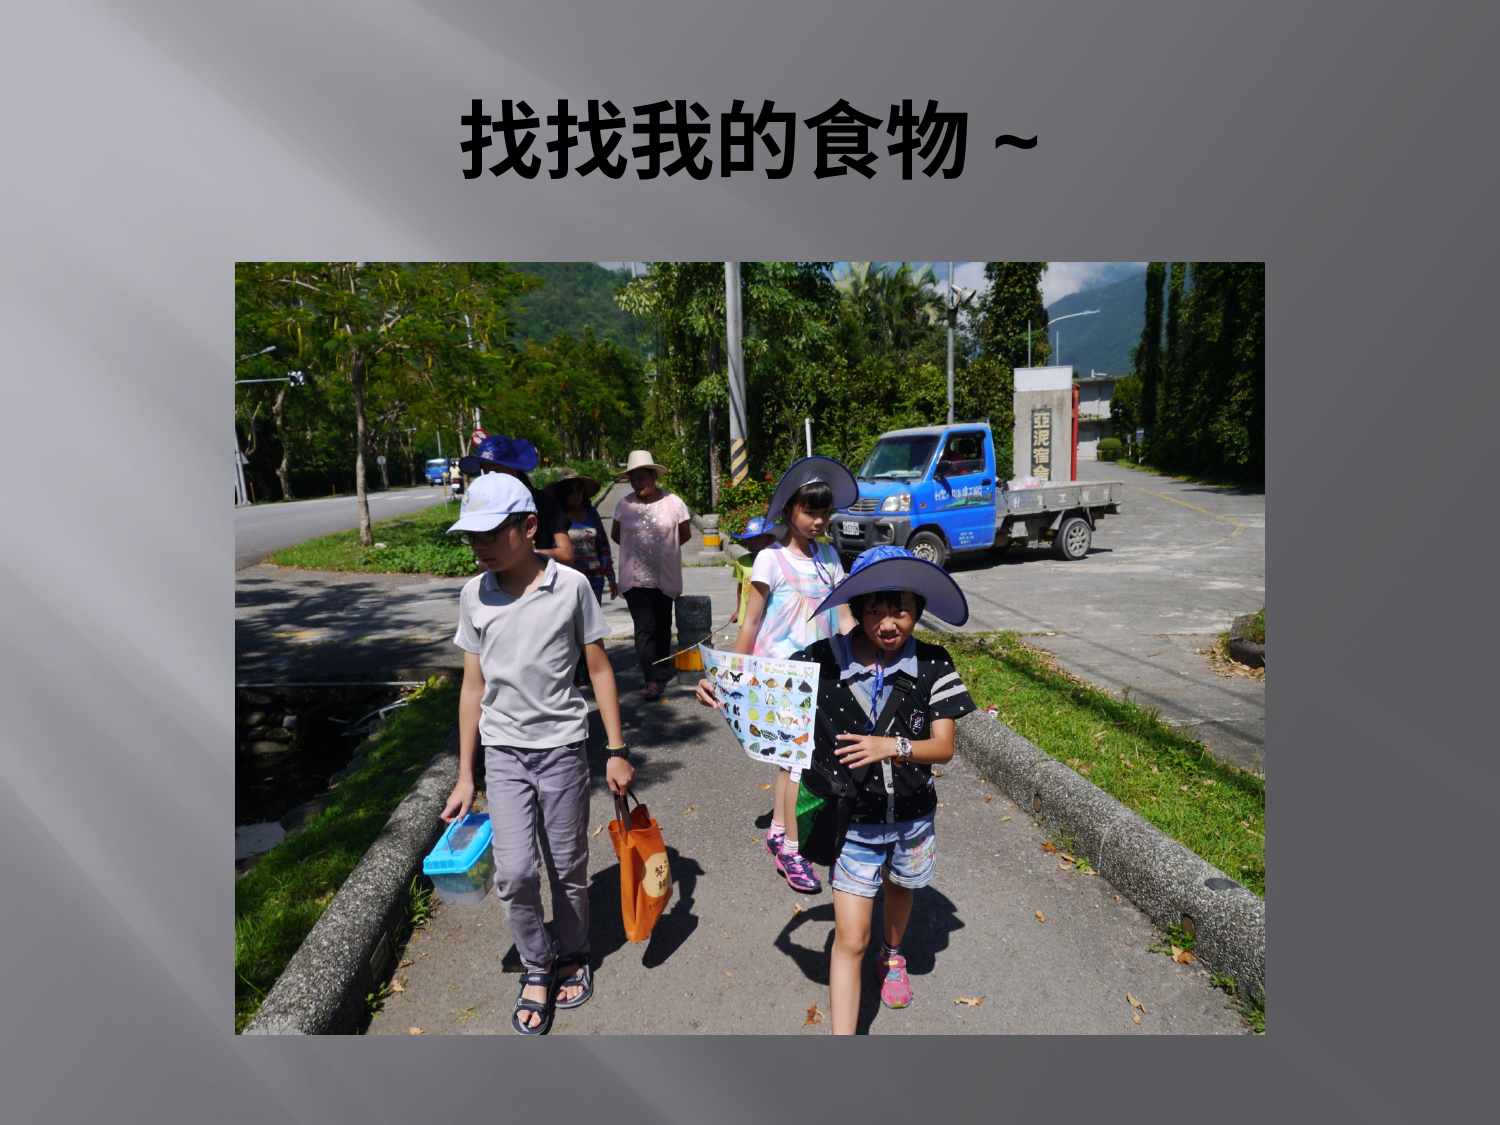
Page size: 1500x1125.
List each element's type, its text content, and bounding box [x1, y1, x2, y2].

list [234, 262, 1266, 1036]
title 找找我的食物~ [75, 45, 1425, 233]
